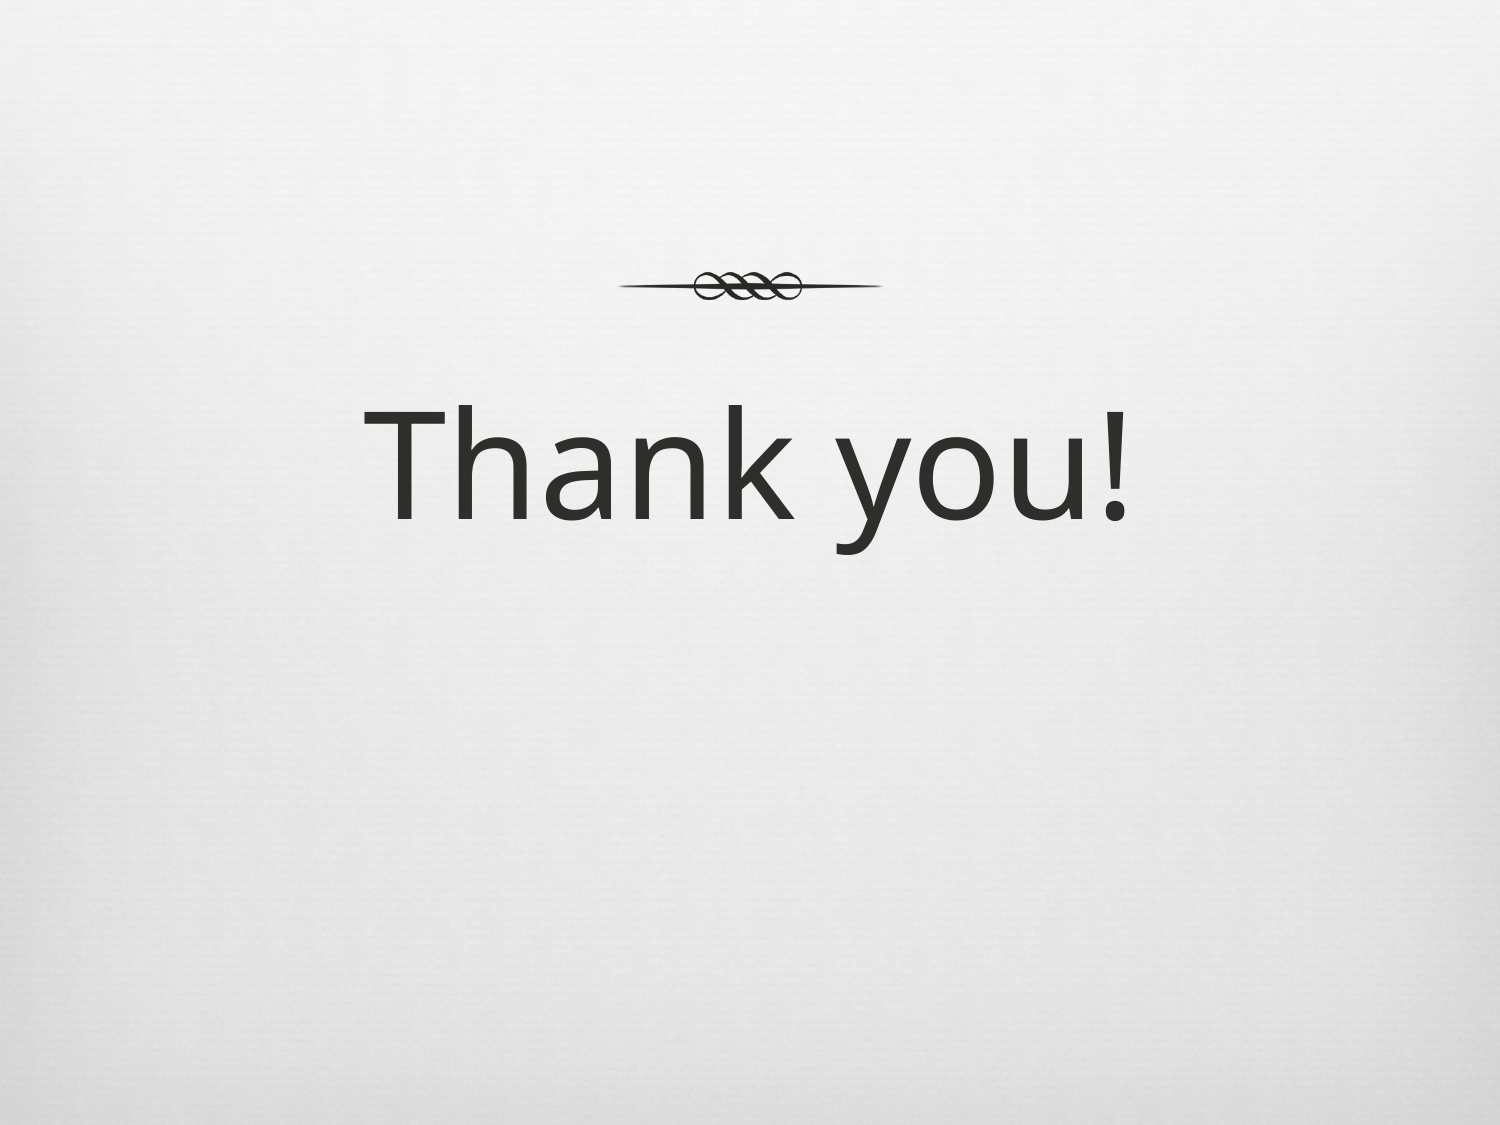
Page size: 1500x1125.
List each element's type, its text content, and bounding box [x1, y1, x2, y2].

picture [615, 272, 885, 300]
list Thank you! [112, 362, 1388, 963]
